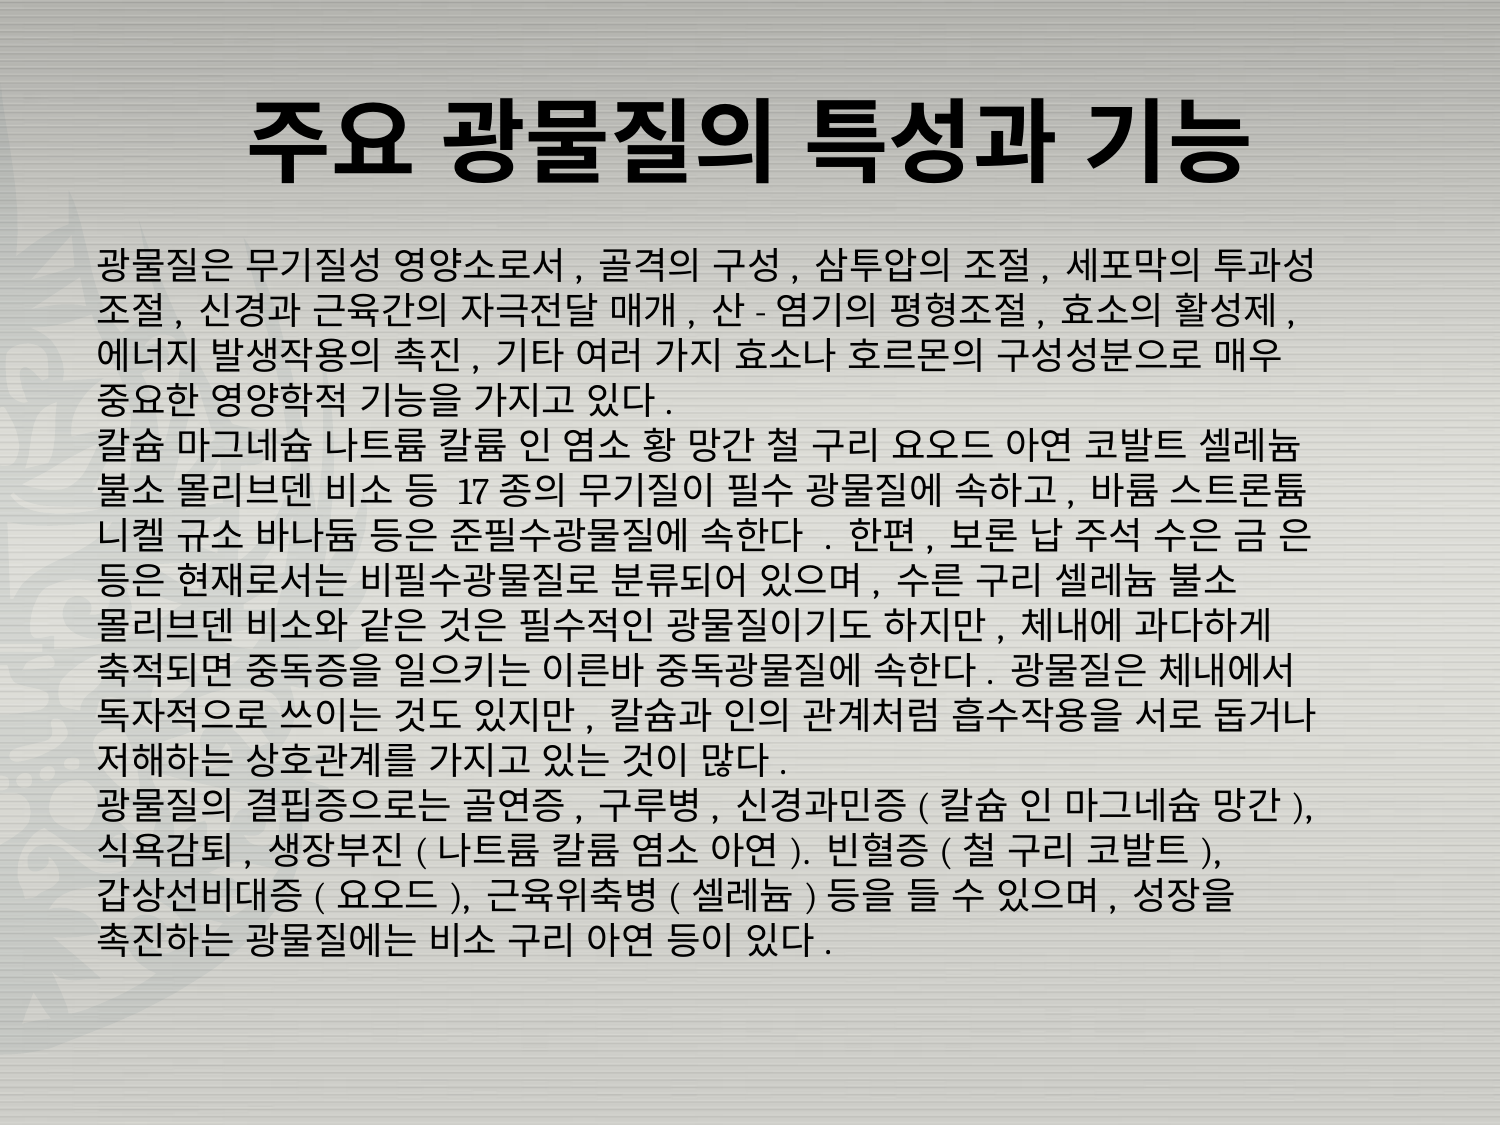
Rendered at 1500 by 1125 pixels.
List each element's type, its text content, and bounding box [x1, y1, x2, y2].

text_box 광물질은 무기질성 영양소로서, 골격의 구성, 삼투압의 조절, 세포막의 투과성 조절, 신경과 근육간의 자극전달 매개, 산-염기의 평형조절, 효소의 활성제, 에너지 발생작용의 촉진, 기타 여러 가지 효소나 호르몬의 구성성분으로 매우 중요한 영양학적 기능을 가지고 있다. 칼슘 마그네슘 나트륨 칼륨 인 염소 황 망간 철 구리 요오드 아연 코발트 셀레늄 불소 몰리브덴 비소 등 17종의 무기질이 필수 광물질에 속하고, 바륨 스트론튬 니켈 규소 바나듐 등은 준필수광물질에 속한다 . 한편, 보론 납 주석 수은 금 은 등은 현재로서는 비필수광물질로 분류되어 있으며, 수른 구리 셀레늄 불소 몰리브덴 비소와 같은 것은 필수적인 광물질이기도 하지만, 체내에 과다하게 축적되면 중독증을 일으키는 이른바 중독광물질에 속한다. 광물질은 체내에서 독자적으로 쓰이는 것도 있지만, 칼슘과 인의 관계처럼 흡수작용을 서로 돕거나 저해하는 상호관계를 가지고 있는 것이 많다. 광물질의 결핍증으로는 골연증, 구루병, 신경과민증(칼슘 인 마그네슘 망간), 식욕감퇴, 생장부진(나트륨 칼륨 염소 아연). 빈혈증(철 구리 코발트), 갑상선비대증(요오드), 근육위축병(셀레늄)등을 들 수 있으며, 성장을 촉진하는 광물질에는 비소 구리 아연 등이 있다. [82, 234, 1383, 1015]
title 주요 광물질의 특성과 기능 [75, 45, 1425, 233]
